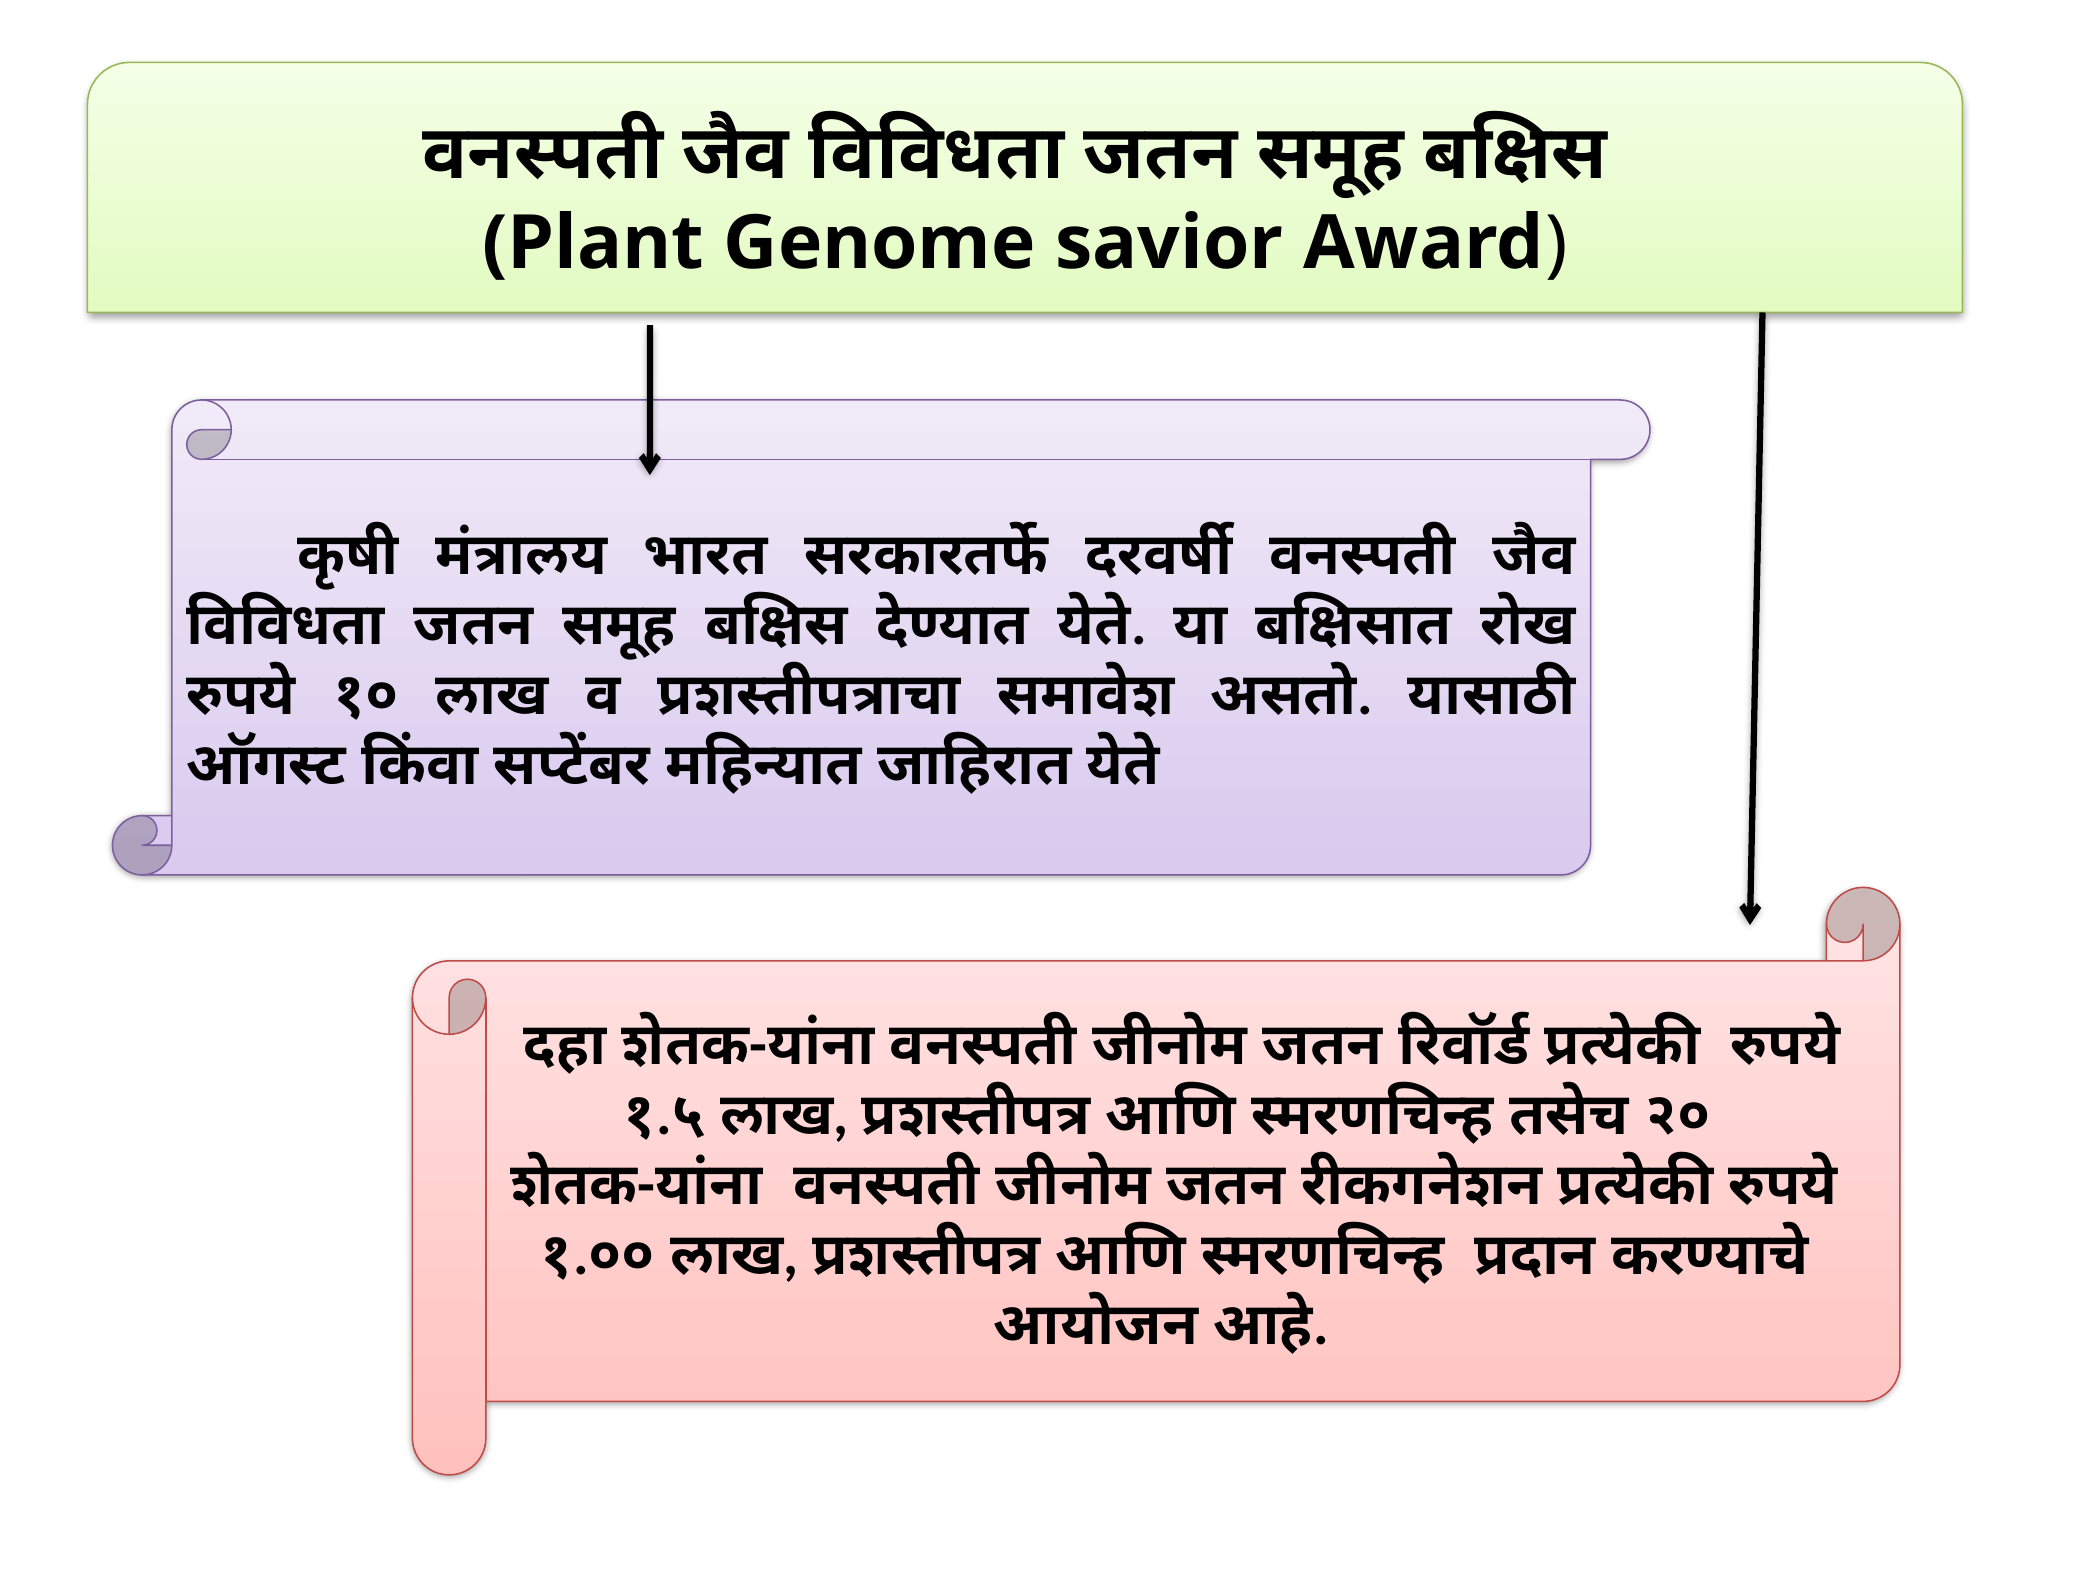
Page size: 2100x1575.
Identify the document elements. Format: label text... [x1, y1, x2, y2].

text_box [1449, 612, 2063, 626]
text_box वनस्पती जैव विविधता जतन समूह बक्षिस (Plant Genome savior Award) [86, 61, 1964, 314]
text_box कृषी मंत्रालय भारत सरकारतर्फे दरवर्षी वनस्पती जैव विविधता जतन समूह बक्षिस देण्यात येते. या बक्षिसात रोख रुपये १० लाख व प्रशस्तीपत्राचा समावेश असतो. यासाठी ऑगस्ट किंवा सप्टेंबर महिन्यात जाहिरात येते [111, 399, 1651, 876]
text_box दहा शेतक-यांना वनस्पती जीनोम जतन रिवॉर्ड प्रत्येकी रुपये १.५ लाख, प्रशस्तीपत्र आणि स्मरणचिन्ह तसेच २० शेतक-यांना वनस्पती जीनोम जतन रीकगनेशन प्रत्येकी रुपये १.०० लाख, प्रशस्तीपत्र आणि स्मरणचिन्ह प्रदान करण्याचे आयोजन आहे. [411, 886, 1901, 1476]
